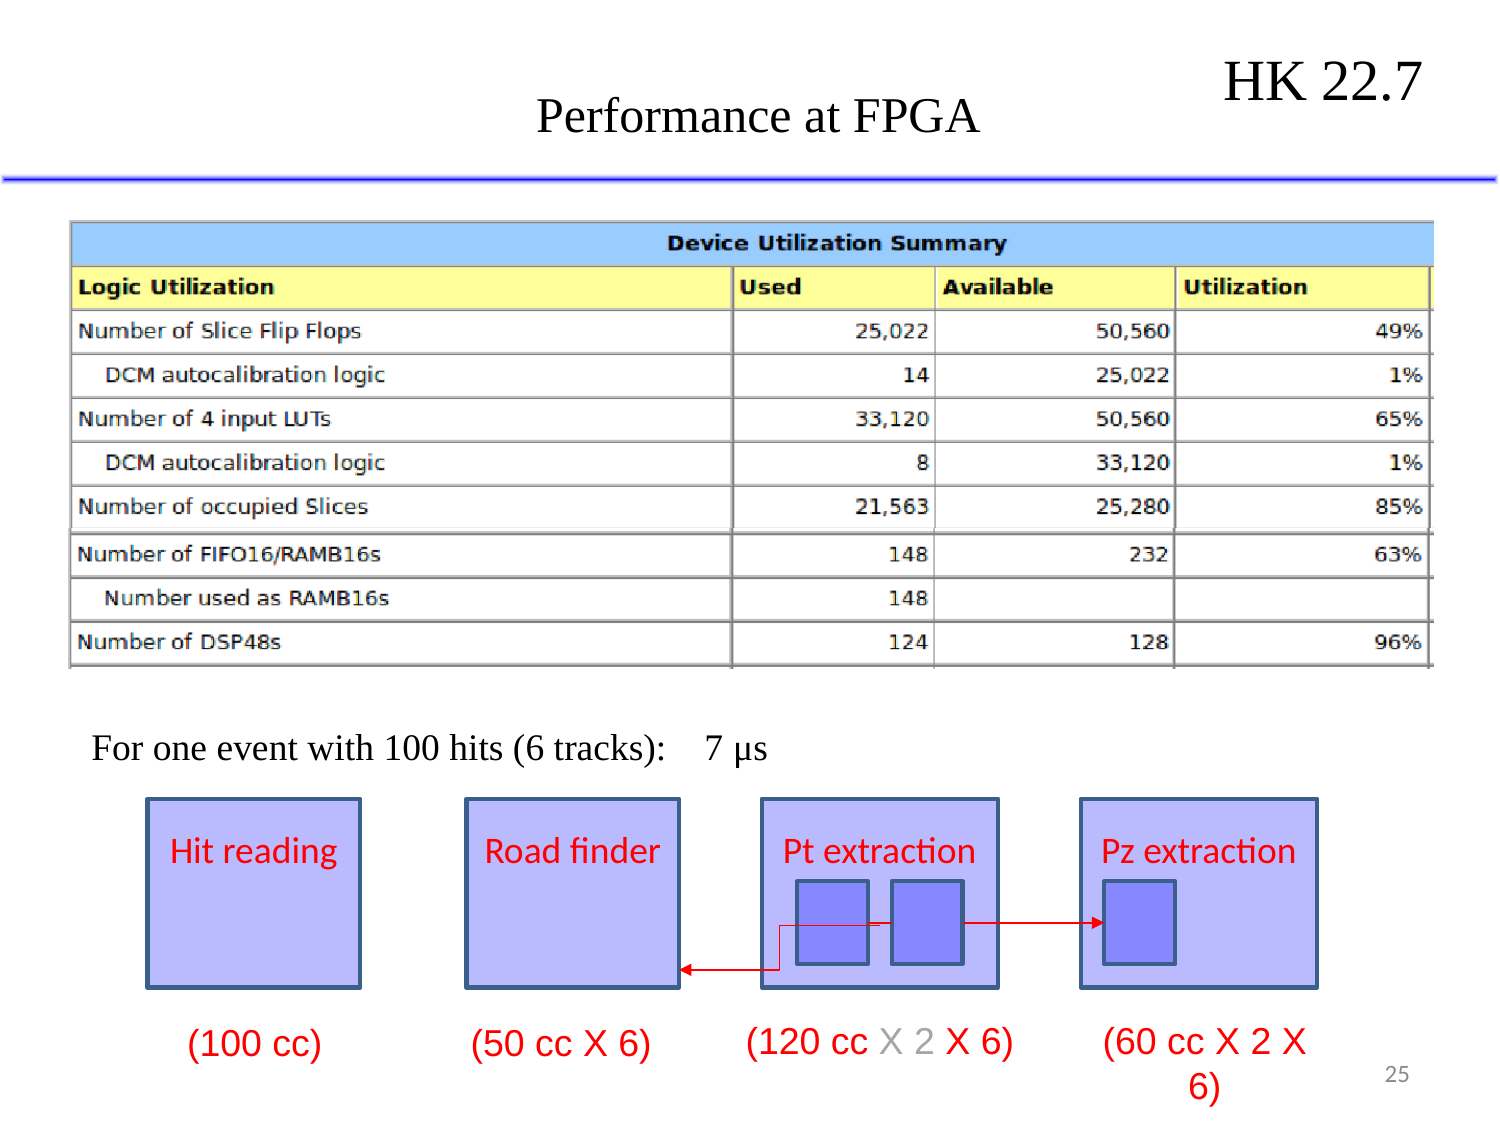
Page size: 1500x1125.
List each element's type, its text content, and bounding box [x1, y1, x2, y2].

text_box (60 cc X 2 X 6) [1068, 1009, 1341, 1115]
text_box Pt extraction [760, 797, 1000, 923]
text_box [678, 925, 881, 970]
picture [64, 219, 1434, 670]
text_box [890, 879, 965, 966]
text_box [0, 172, 1500, 185]
text_box For one event with 100 hits (6 tracks): 7 μs [76, 715, 1412, 776]
text_box [795, 879, 870, 923]
text_box HK 22.7 [1208, 35, 1439, 120]
text_box (120 cc X 2 X 6) [679, 1009, 1068, 1070]
text_box Performance at FPGA [521, 74, 996, 150]
text_box Pt extraction [760, 930, 1000, 990]
text_box Road finder [464, 797, 681, 990]
text_box [1102, 879, 1177, 966]
text_box (100 cc) [172, 1011, 338, 1072]
slide_number 25 [1074, 1042, 1425, 1103]
text_box Pz extraction [1079, 797, 1319, 990]
text_box Hit reading [145, 797, 362, 990]
text_box (50 cc X 6) [455, 1011, 667, 1072]
